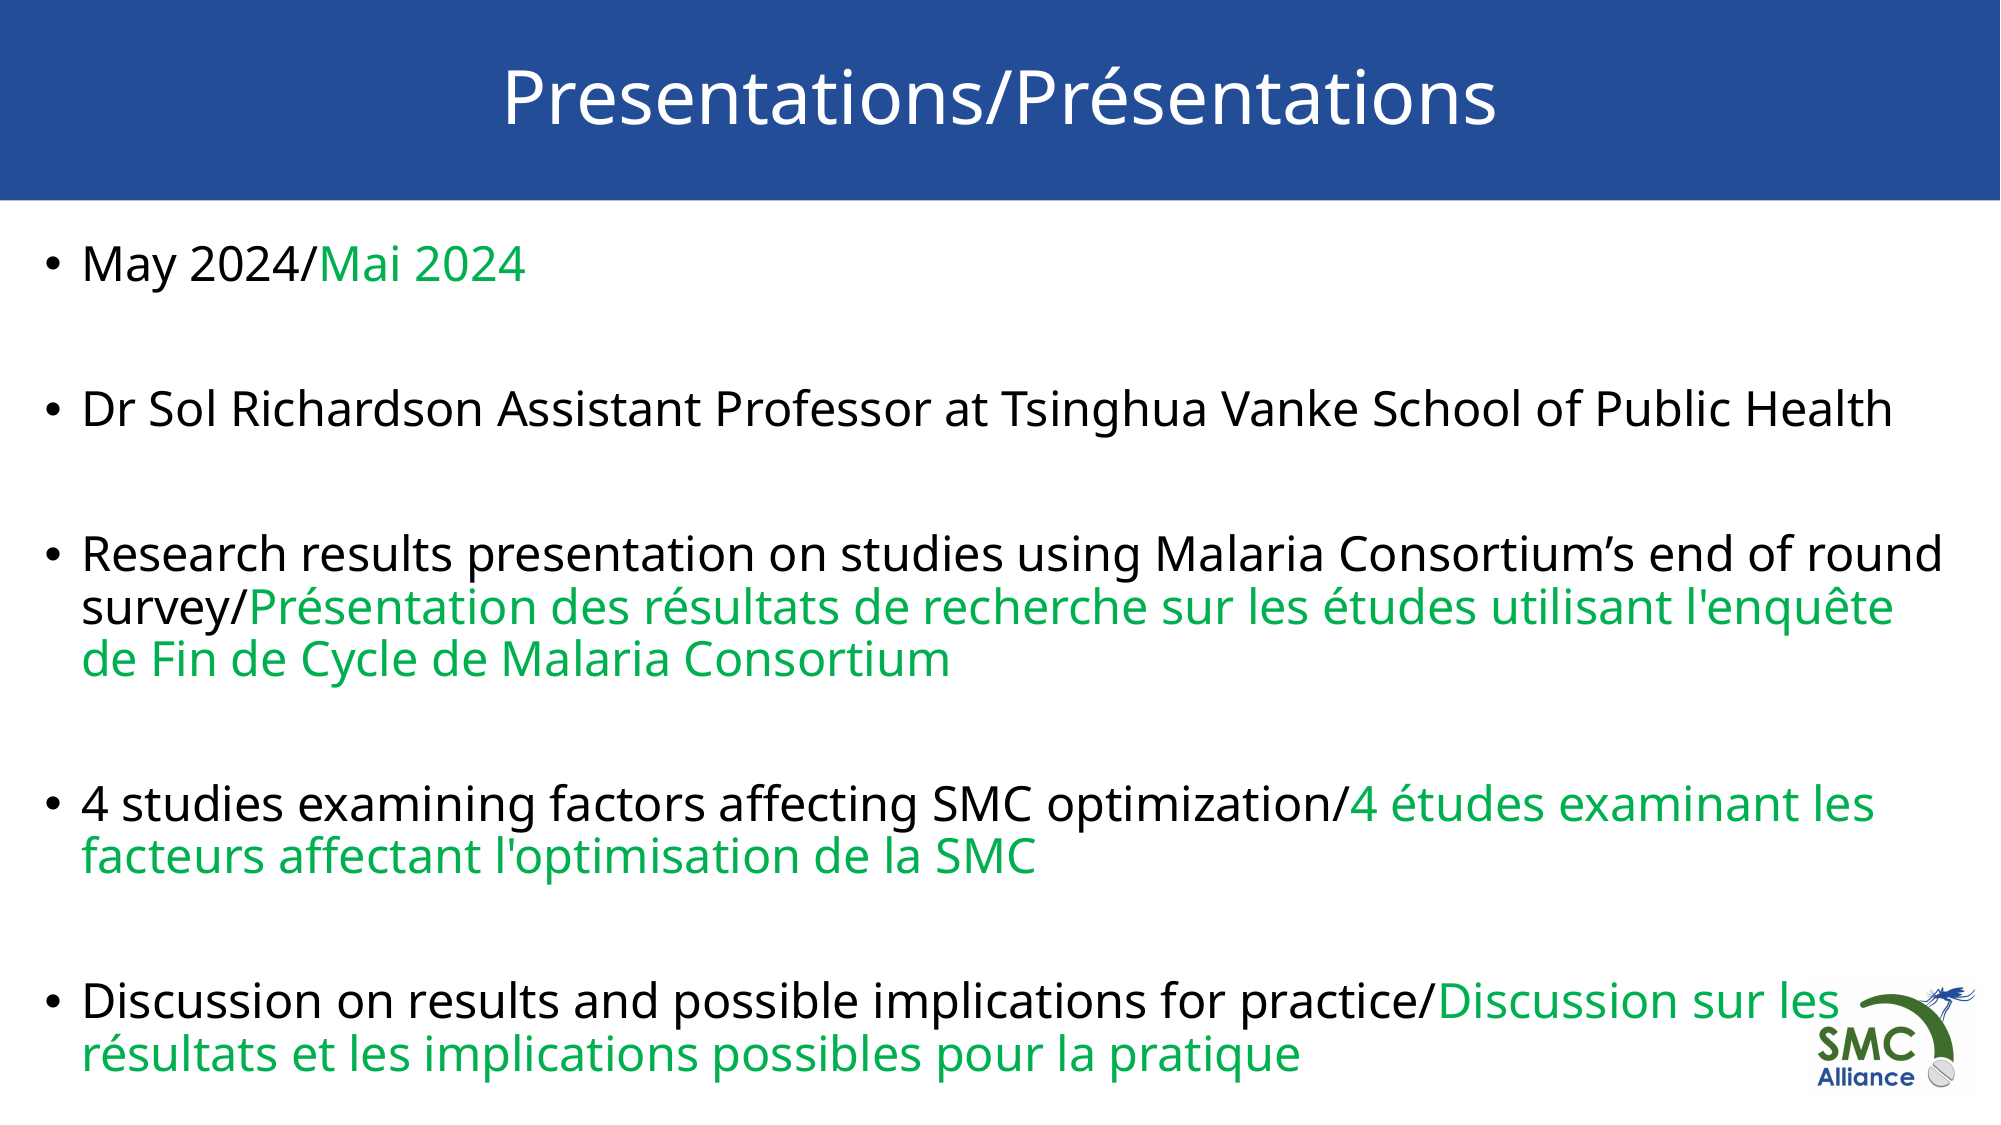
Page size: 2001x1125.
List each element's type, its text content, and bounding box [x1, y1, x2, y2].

list May 2024/Mai 2024 Dr Sol Richardson Assistant Professor at Tsinghua Vanke School of Public Health Research results presentation on studies using Malaria Consortium’s end of round survey/Présentation des résultats de recherche sur les études utilisant l'enquête de Fin de Cycle de Malaria Consortium 4 studies examining factors affecting SMC optimization/4 études examinant les facteurs affectant l'optimisation de la SMC Discussion on results and possible implications for practice/Discussion sur les résultats et les implications possibles pour la pratique [29, 232, 1980, 1097]
picture [1809, 973, 1980, 1098]
title Presentations/Présentations [0, 0, 2000, 201]
